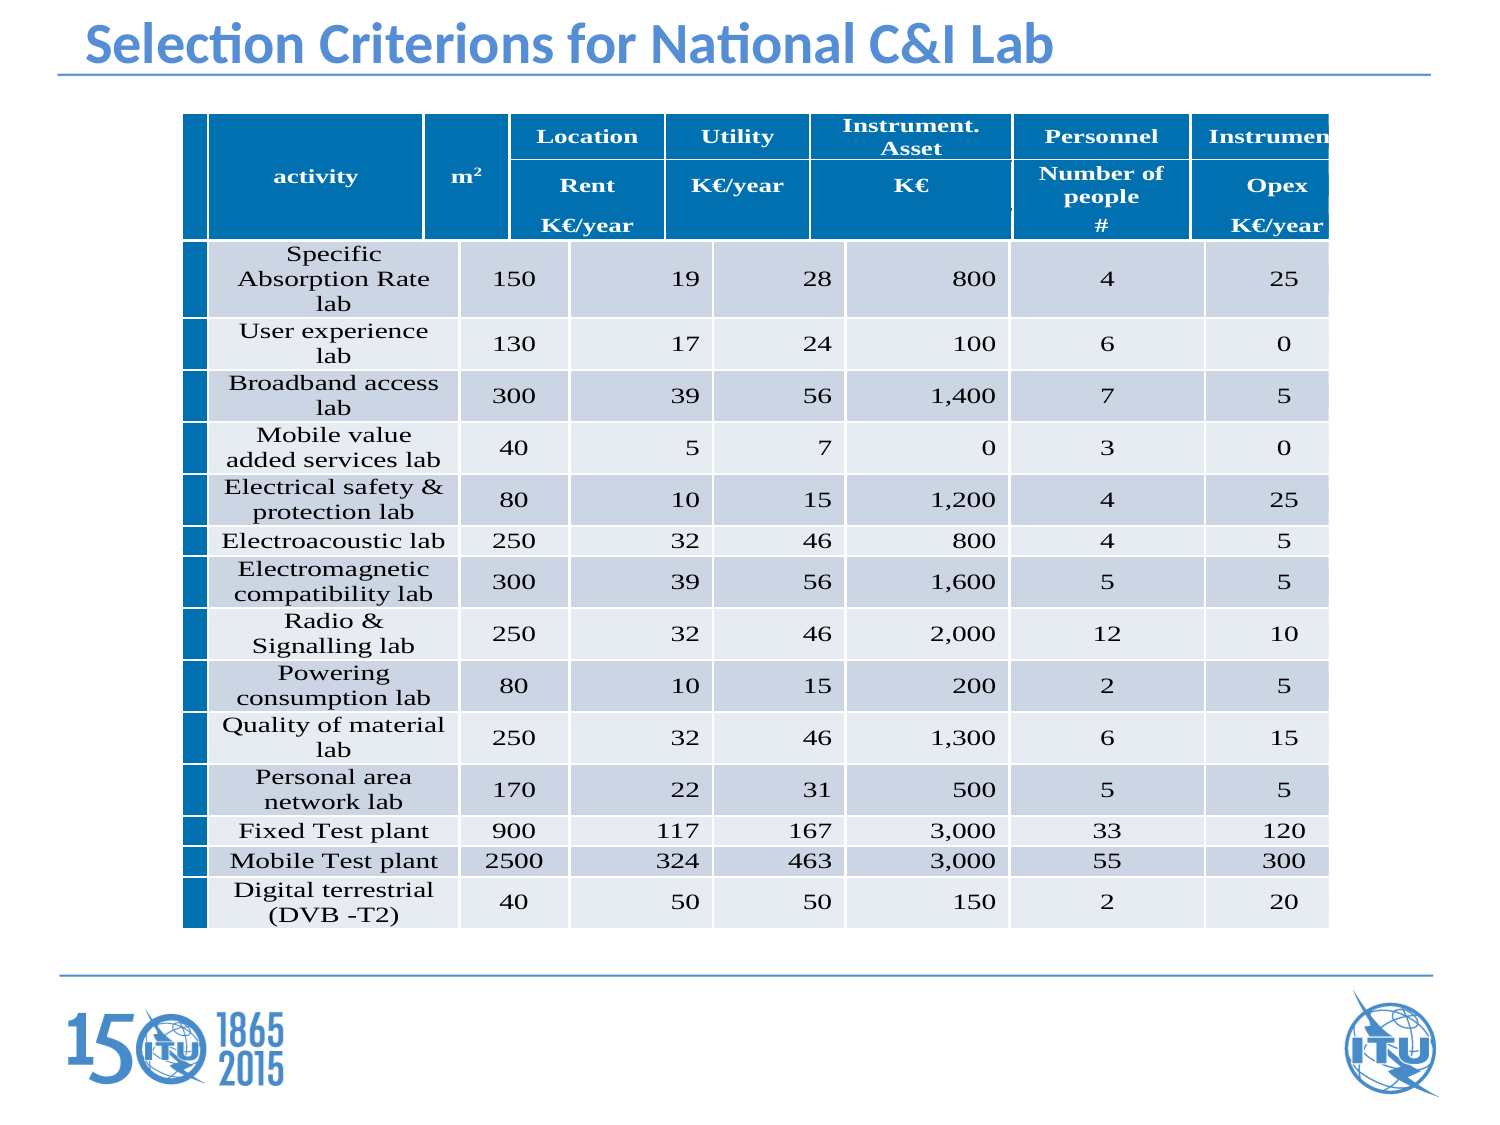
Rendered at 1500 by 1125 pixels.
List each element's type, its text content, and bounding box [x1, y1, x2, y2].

picture [0, 0, 1500, 1125]
title Selection Criterions for National C&I Lab [70, 0, 1223, 110]
